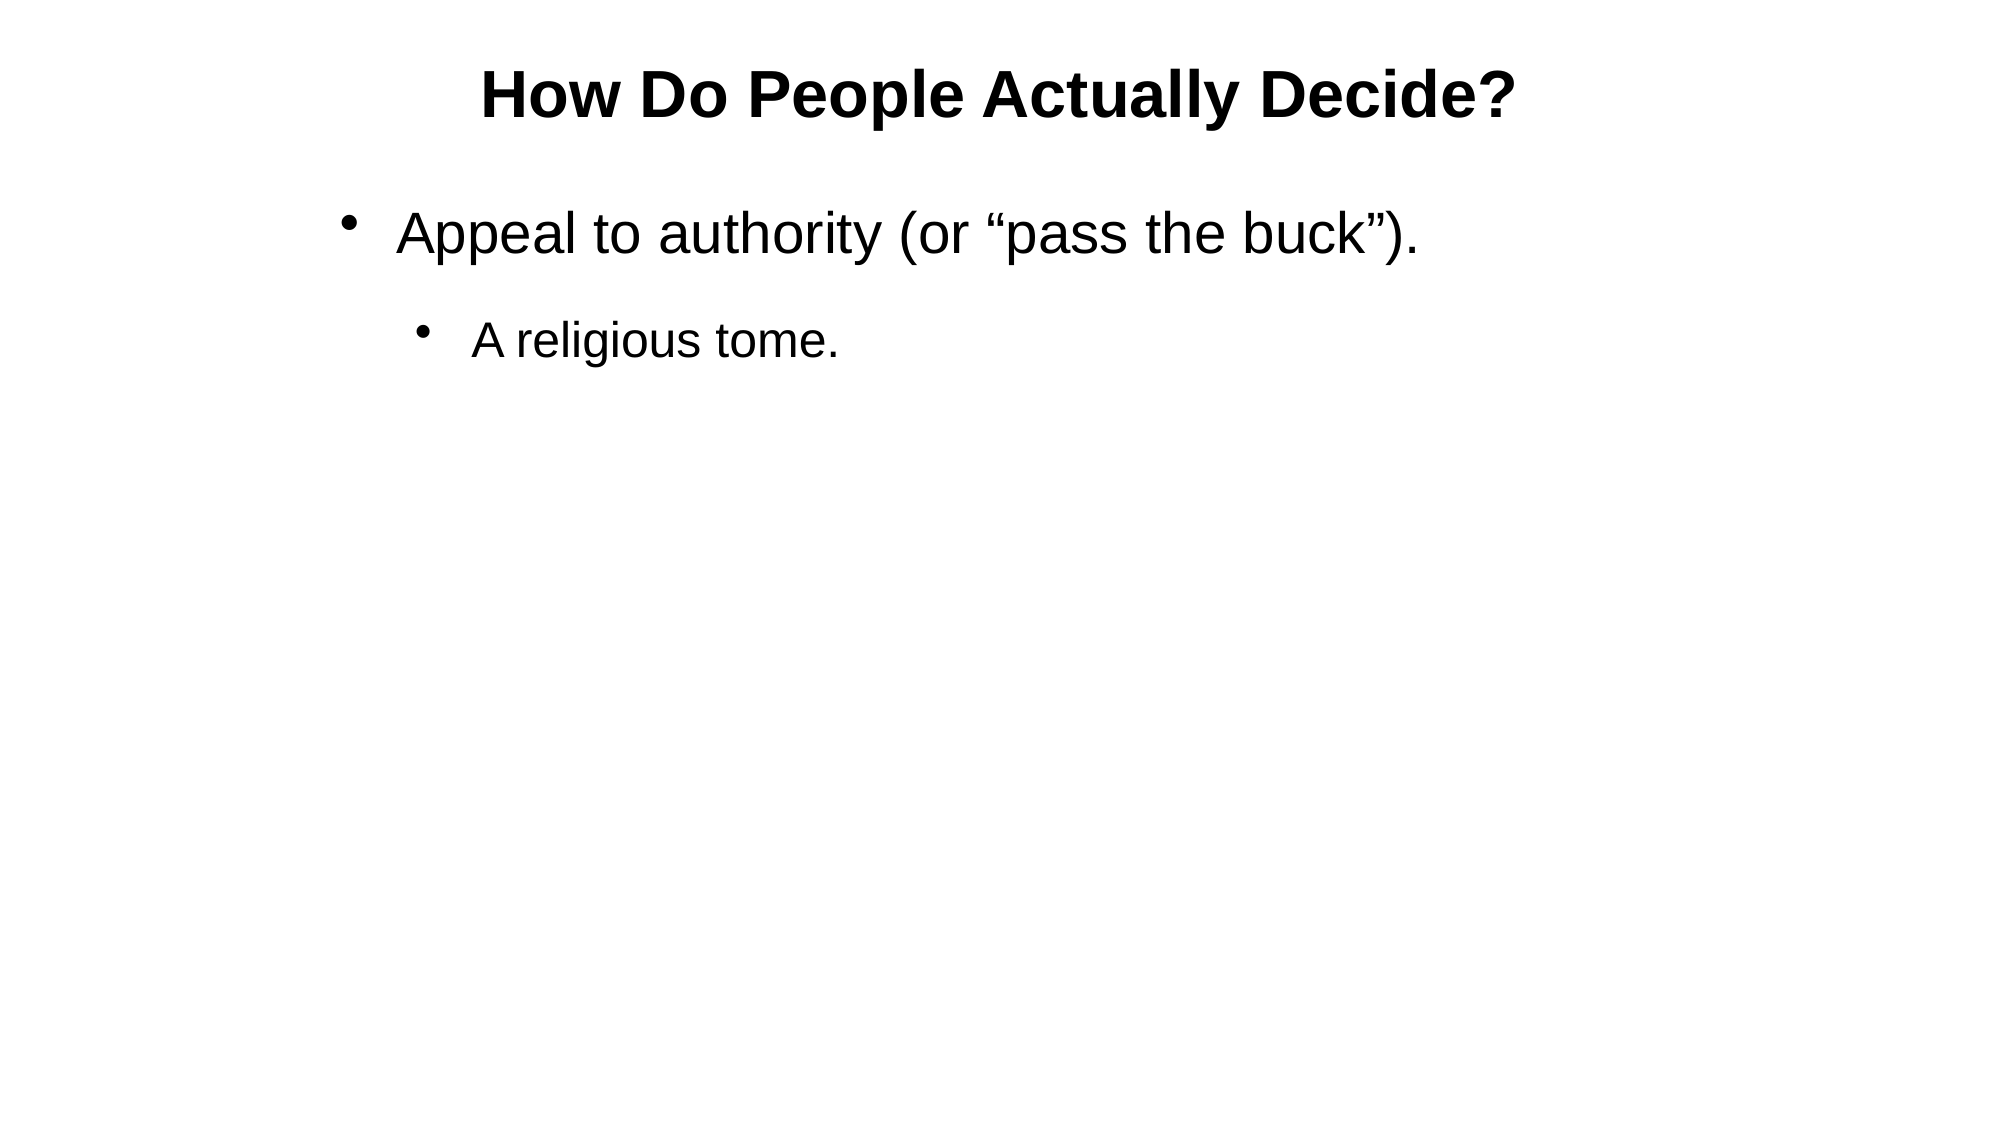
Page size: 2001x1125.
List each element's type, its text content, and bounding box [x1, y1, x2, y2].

list A religious tome. [399, 299, 1750, 1063]
title How Do People Actually Decide? [324, 45, 1675, 138]
text_box Appeal to authority (or “pass the buck”). [324, 187, 1675, 288]
